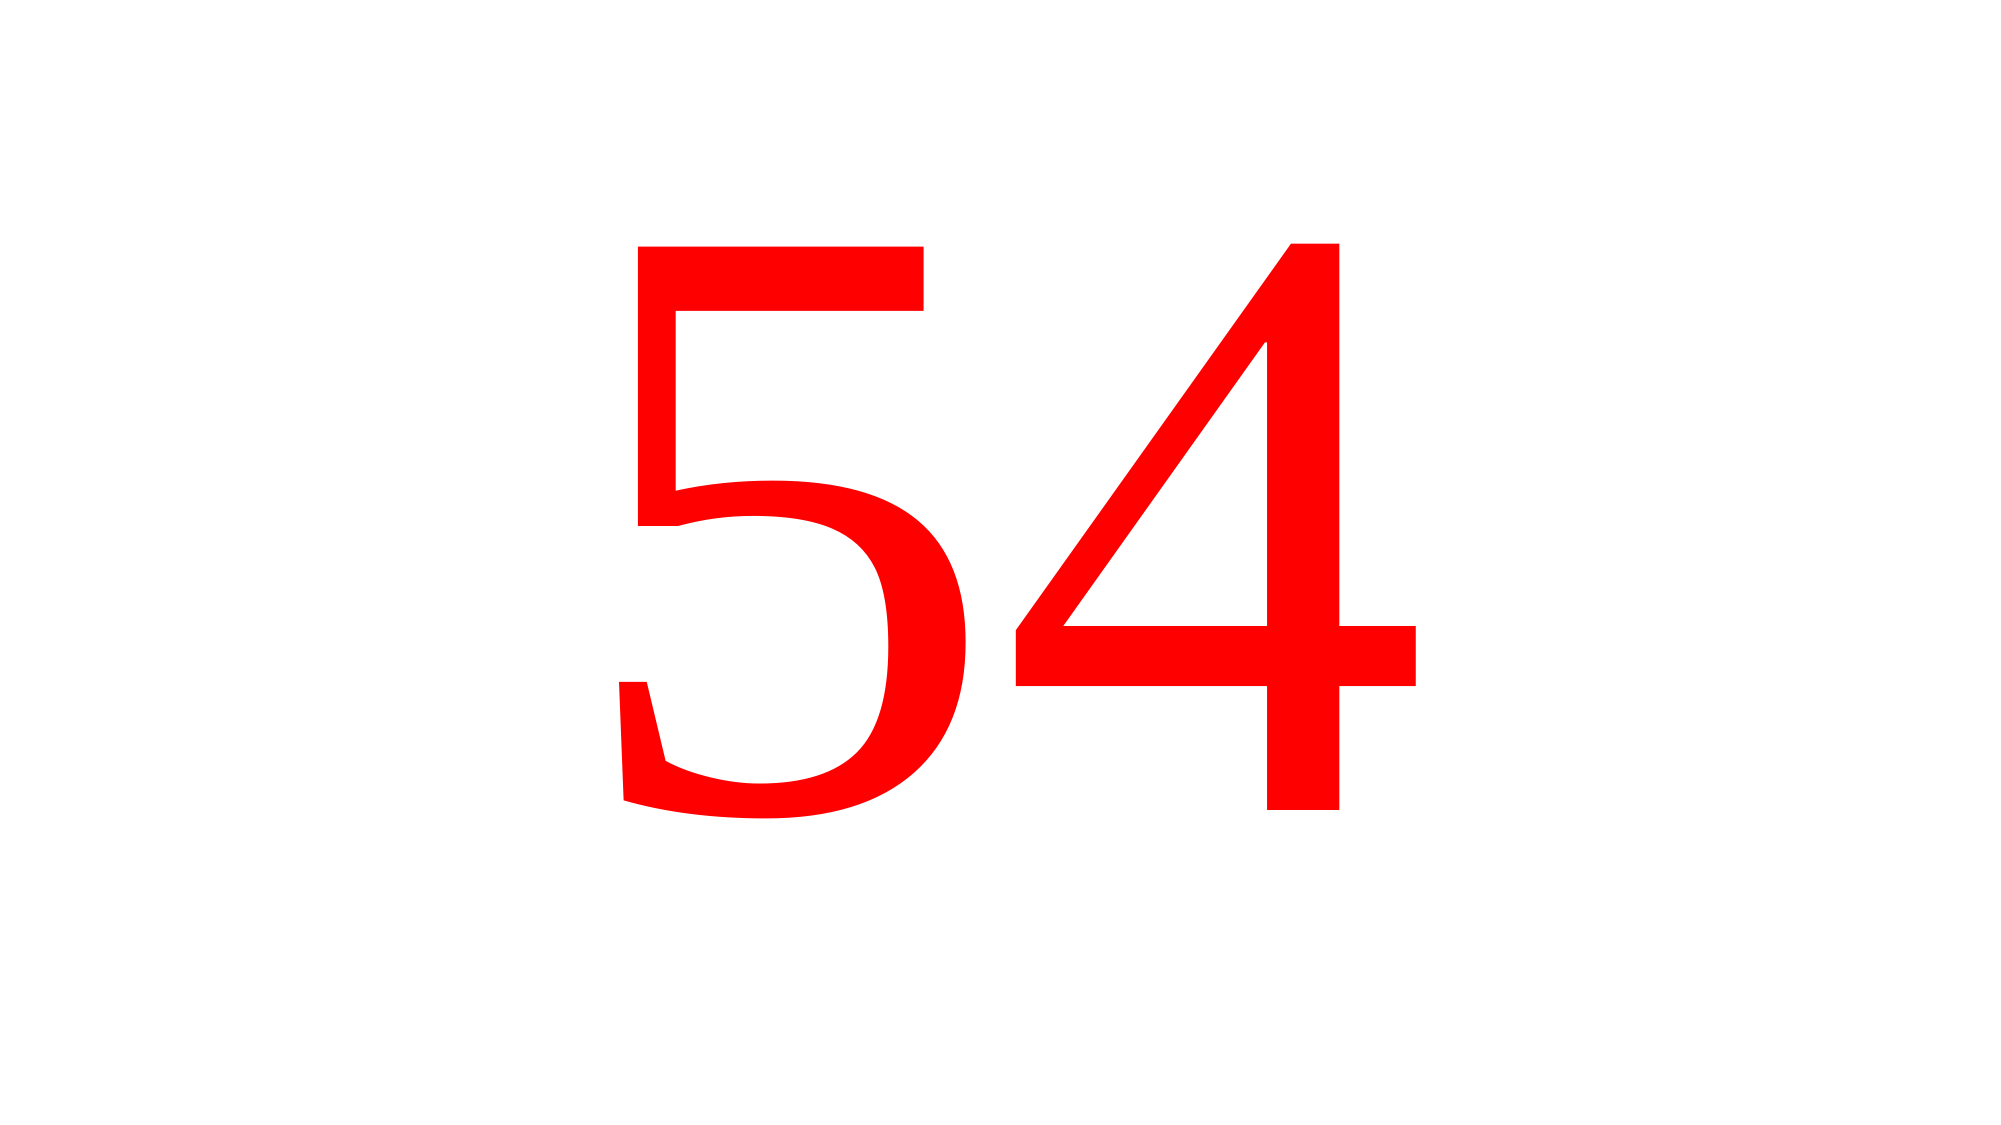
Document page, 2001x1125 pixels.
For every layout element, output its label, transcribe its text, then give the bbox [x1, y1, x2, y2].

list 54 [137, 59, 1863, 1014]
